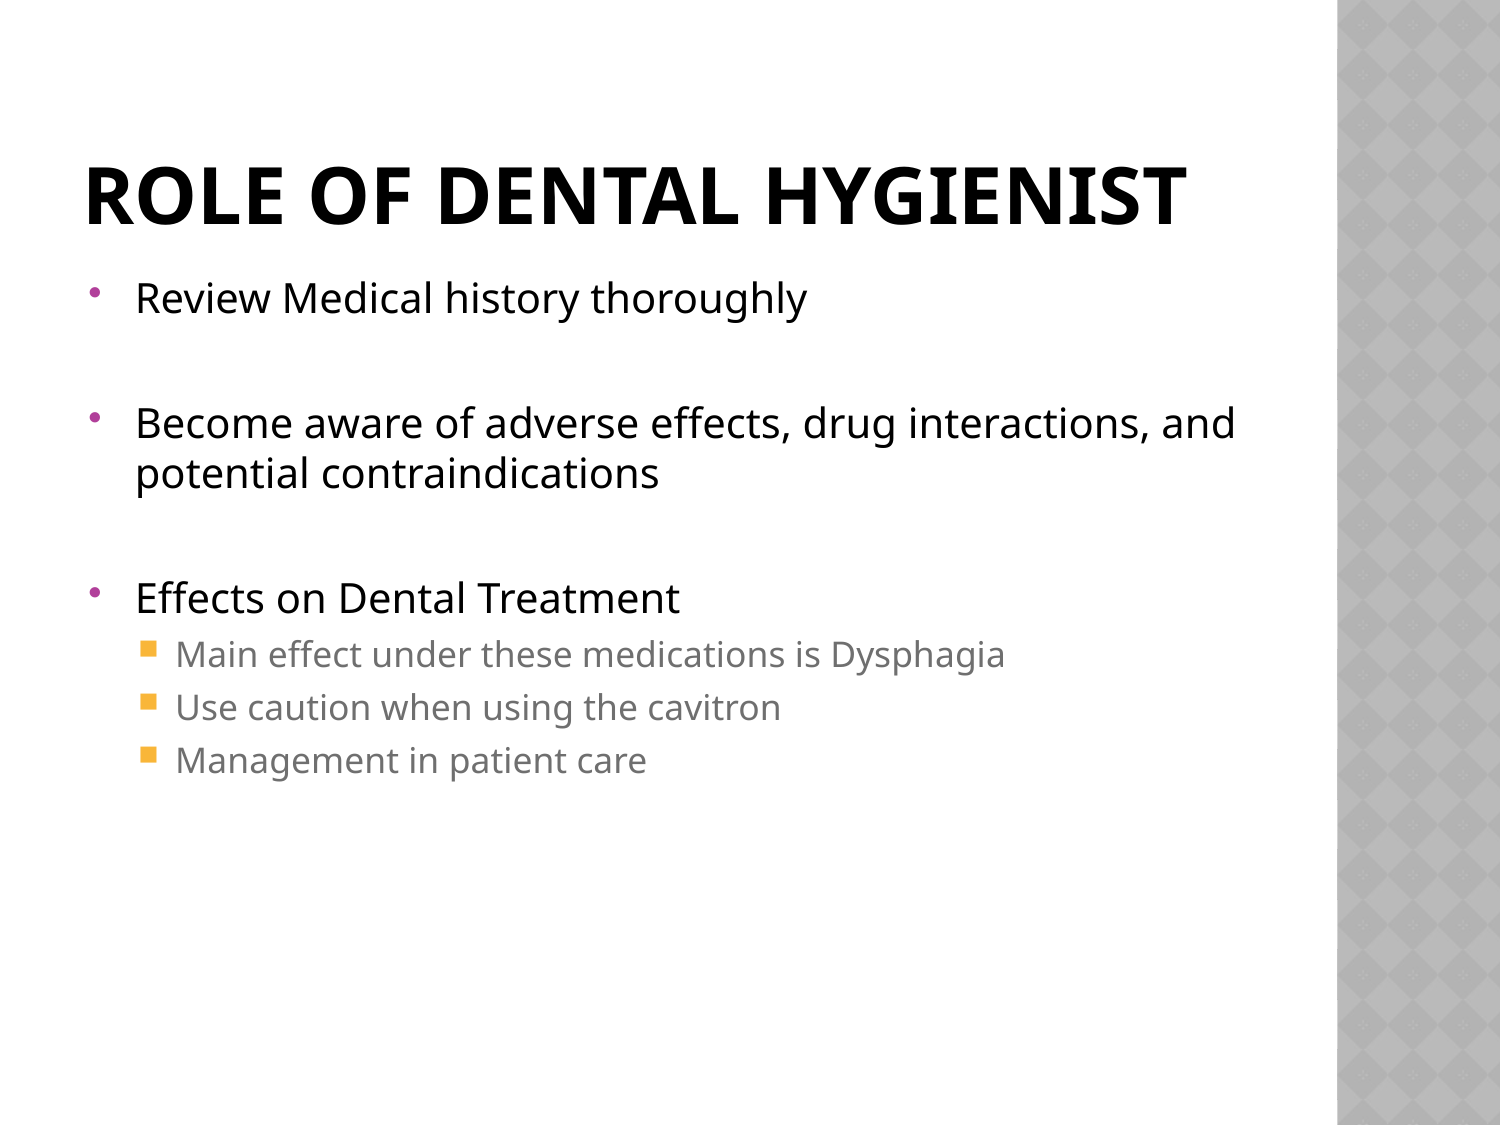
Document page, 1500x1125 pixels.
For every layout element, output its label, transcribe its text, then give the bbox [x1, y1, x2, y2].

title Role of dental Hygienist [75, 52, 1263, 240]
list Review Medical history thoroughly Become aware of adverse effects, drug interactions, and potential contraindications Effects on Dental Treatment Main effect under these medications is Dysphagia Use caution when using the cavitron Management in patient care [75, 264, 1263, 1059]
